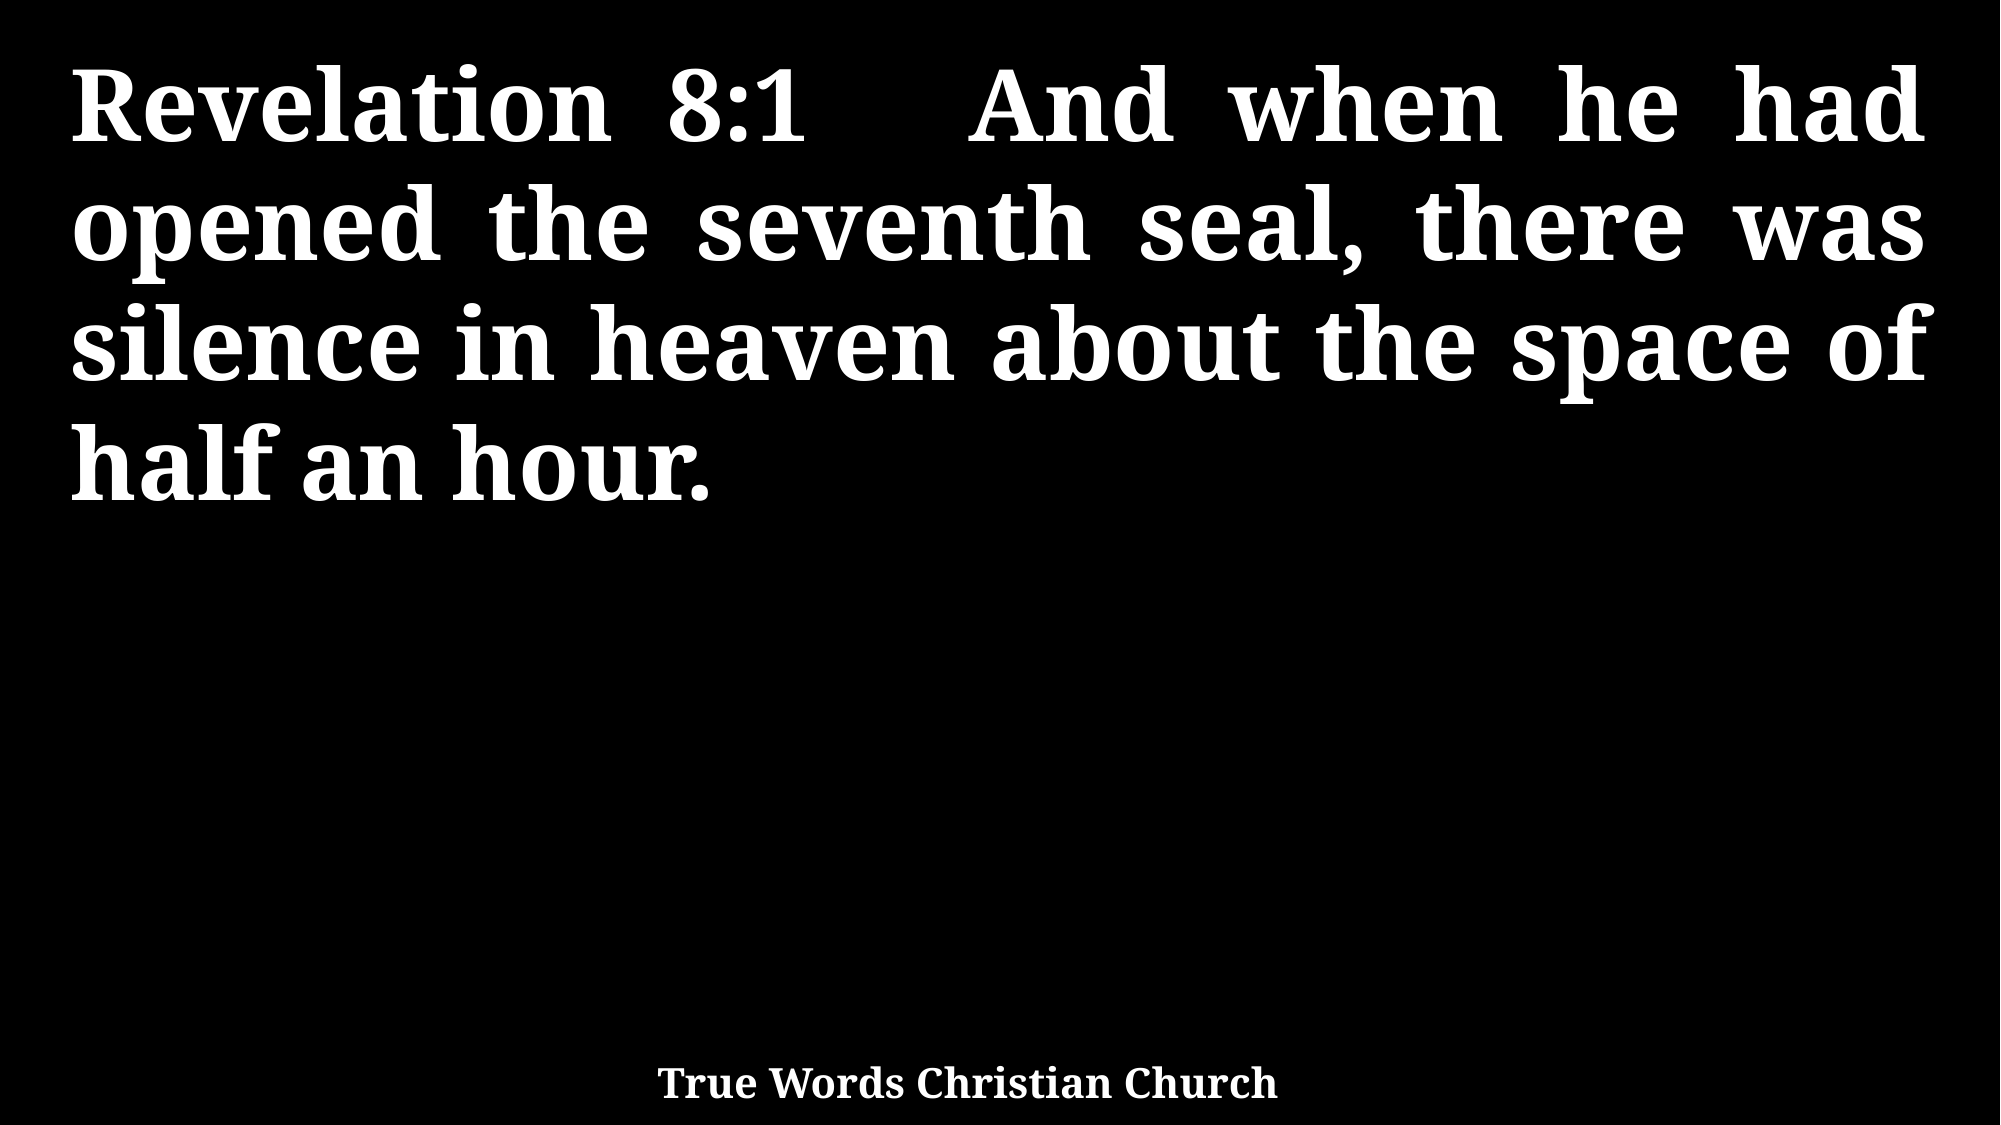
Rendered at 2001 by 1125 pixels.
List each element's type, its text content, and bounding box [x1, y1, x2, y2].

text_box Revelation 8:1 And when he had opened the seventh seal, there was silence in heaven about the space of half an hour. [55, 33, 1944, 529]
text_box True Words Christian Church [642, 1049, 1294, 1114]
